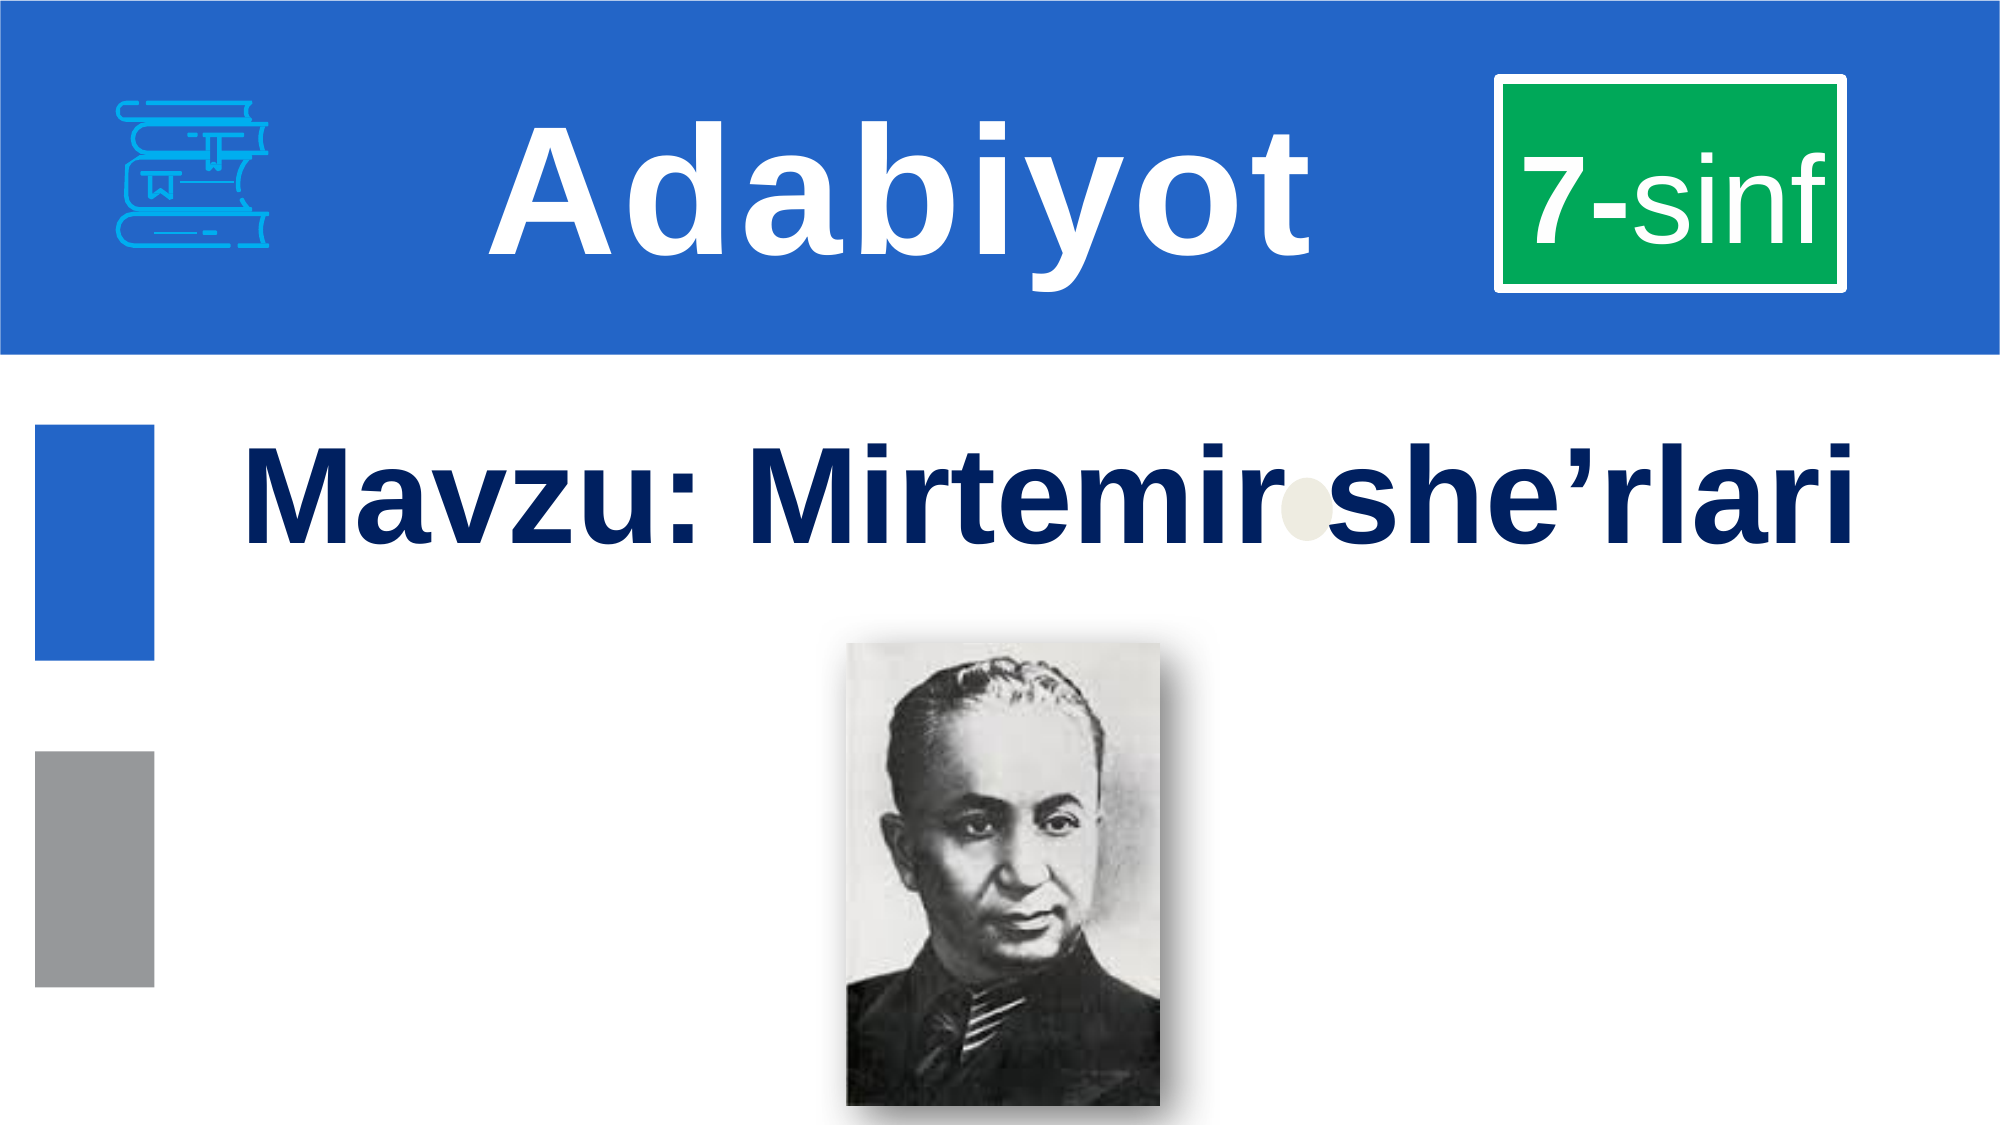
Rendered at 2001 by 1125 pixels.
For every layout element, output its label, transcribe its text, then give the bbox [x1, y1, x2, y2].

text_box [140, 171, 182, 200]
text_box [35, 424, 155, 661]
text_box [187, 132, 198, 138]
text_box [0, 0, 2000, 355]
text_box [1496, 79, 1840, 289]
text_box Adabiyot [480, 66, 1349, 292]
text_box [35, 751, 155, 988]
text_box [846, 491, 1320, 1107]
text_box [202, 230, 218, 235]
text_box Mavzu: Mirtemir she’rlari [155, 479, 1297, 571]
text_box [115, 100, 270, 248]
text_box Mavzu: Mirtemir she’rlari [1317, 479, 2000, 571]
text_box [1286, 477, 1333, 533]
text_box 7-sinf [1519, 112, 1835, 269]
